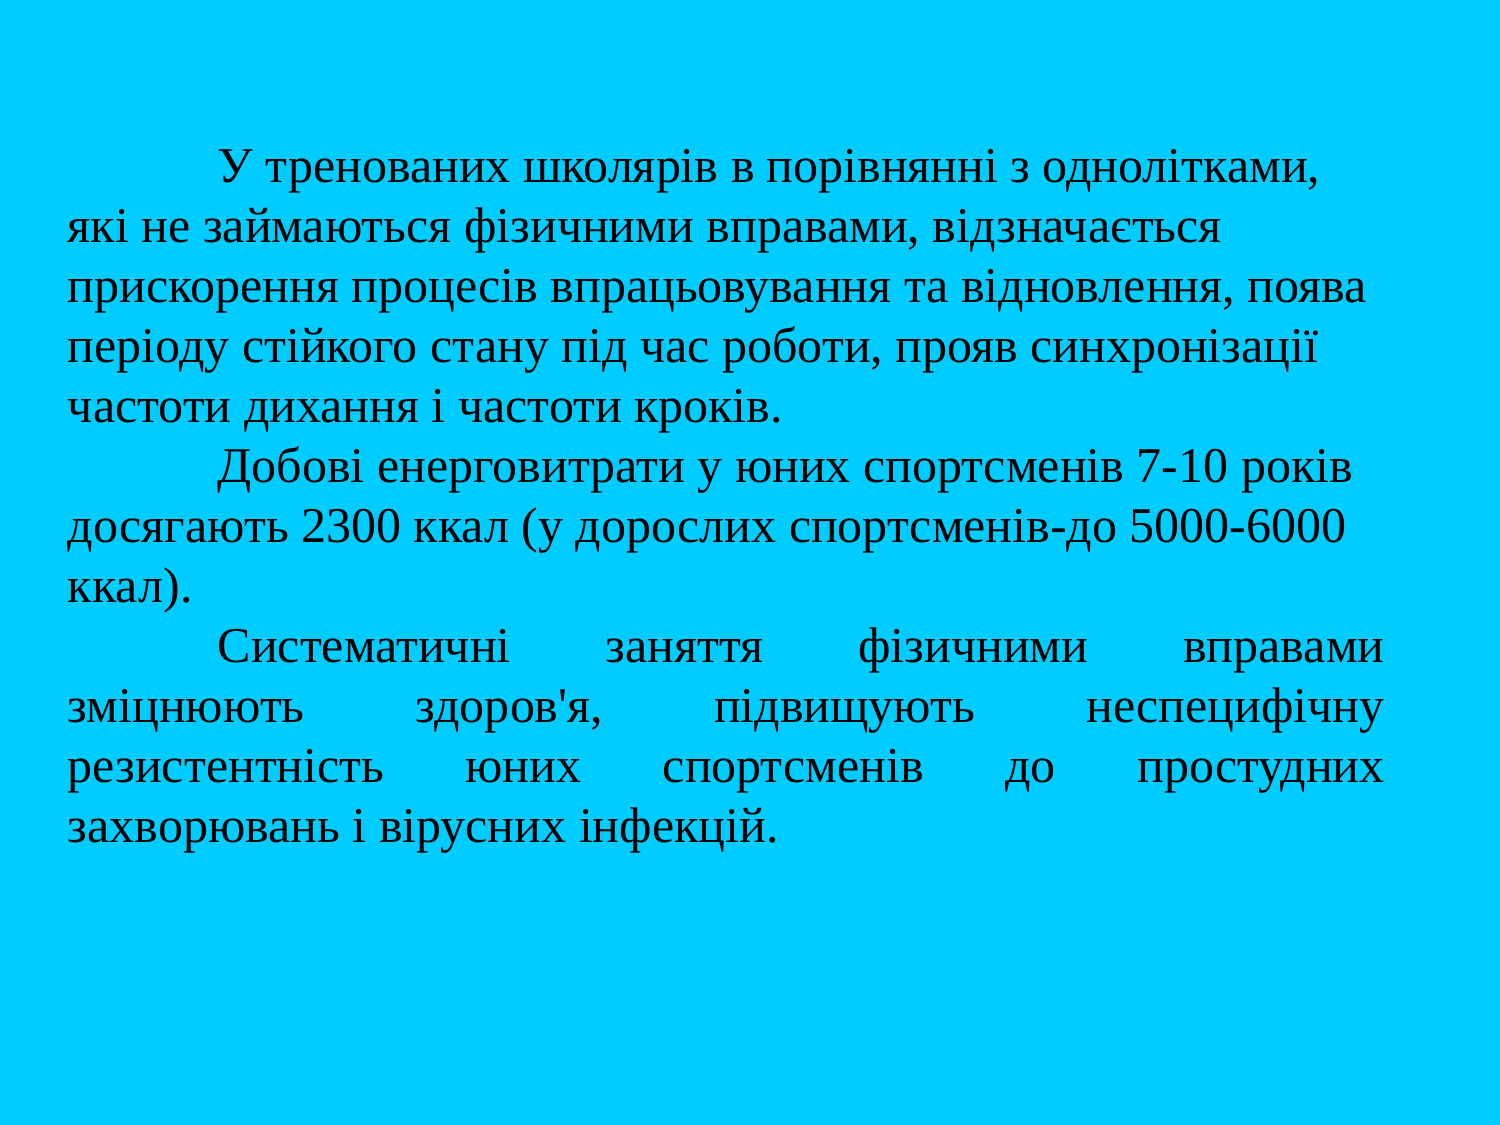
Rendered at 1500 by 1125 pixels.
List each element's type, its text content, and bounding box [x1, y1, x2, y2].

text_box У тренованих школярів в порівнянні з однолітками, які не займаються фізичними вправами, відзначається прискорення процесів впрацьовування та відновлення, поява періоду стійкого стану під час роботи, прояв синхронізації частоти дихання і частоти кроків. Добові енерговитрати у юних спортсменів 7-10 років досягають 2300 ккал (у дорослих спортсменів-до 5000-6000 ккал). Систематичні заняття фізичними вправами зміцнюють здоров'я, підвищують неспецифічну резистентність юних спортсменів до простудних захворювань і вірусних інфекцій. [53, 125, 1400, 921]
